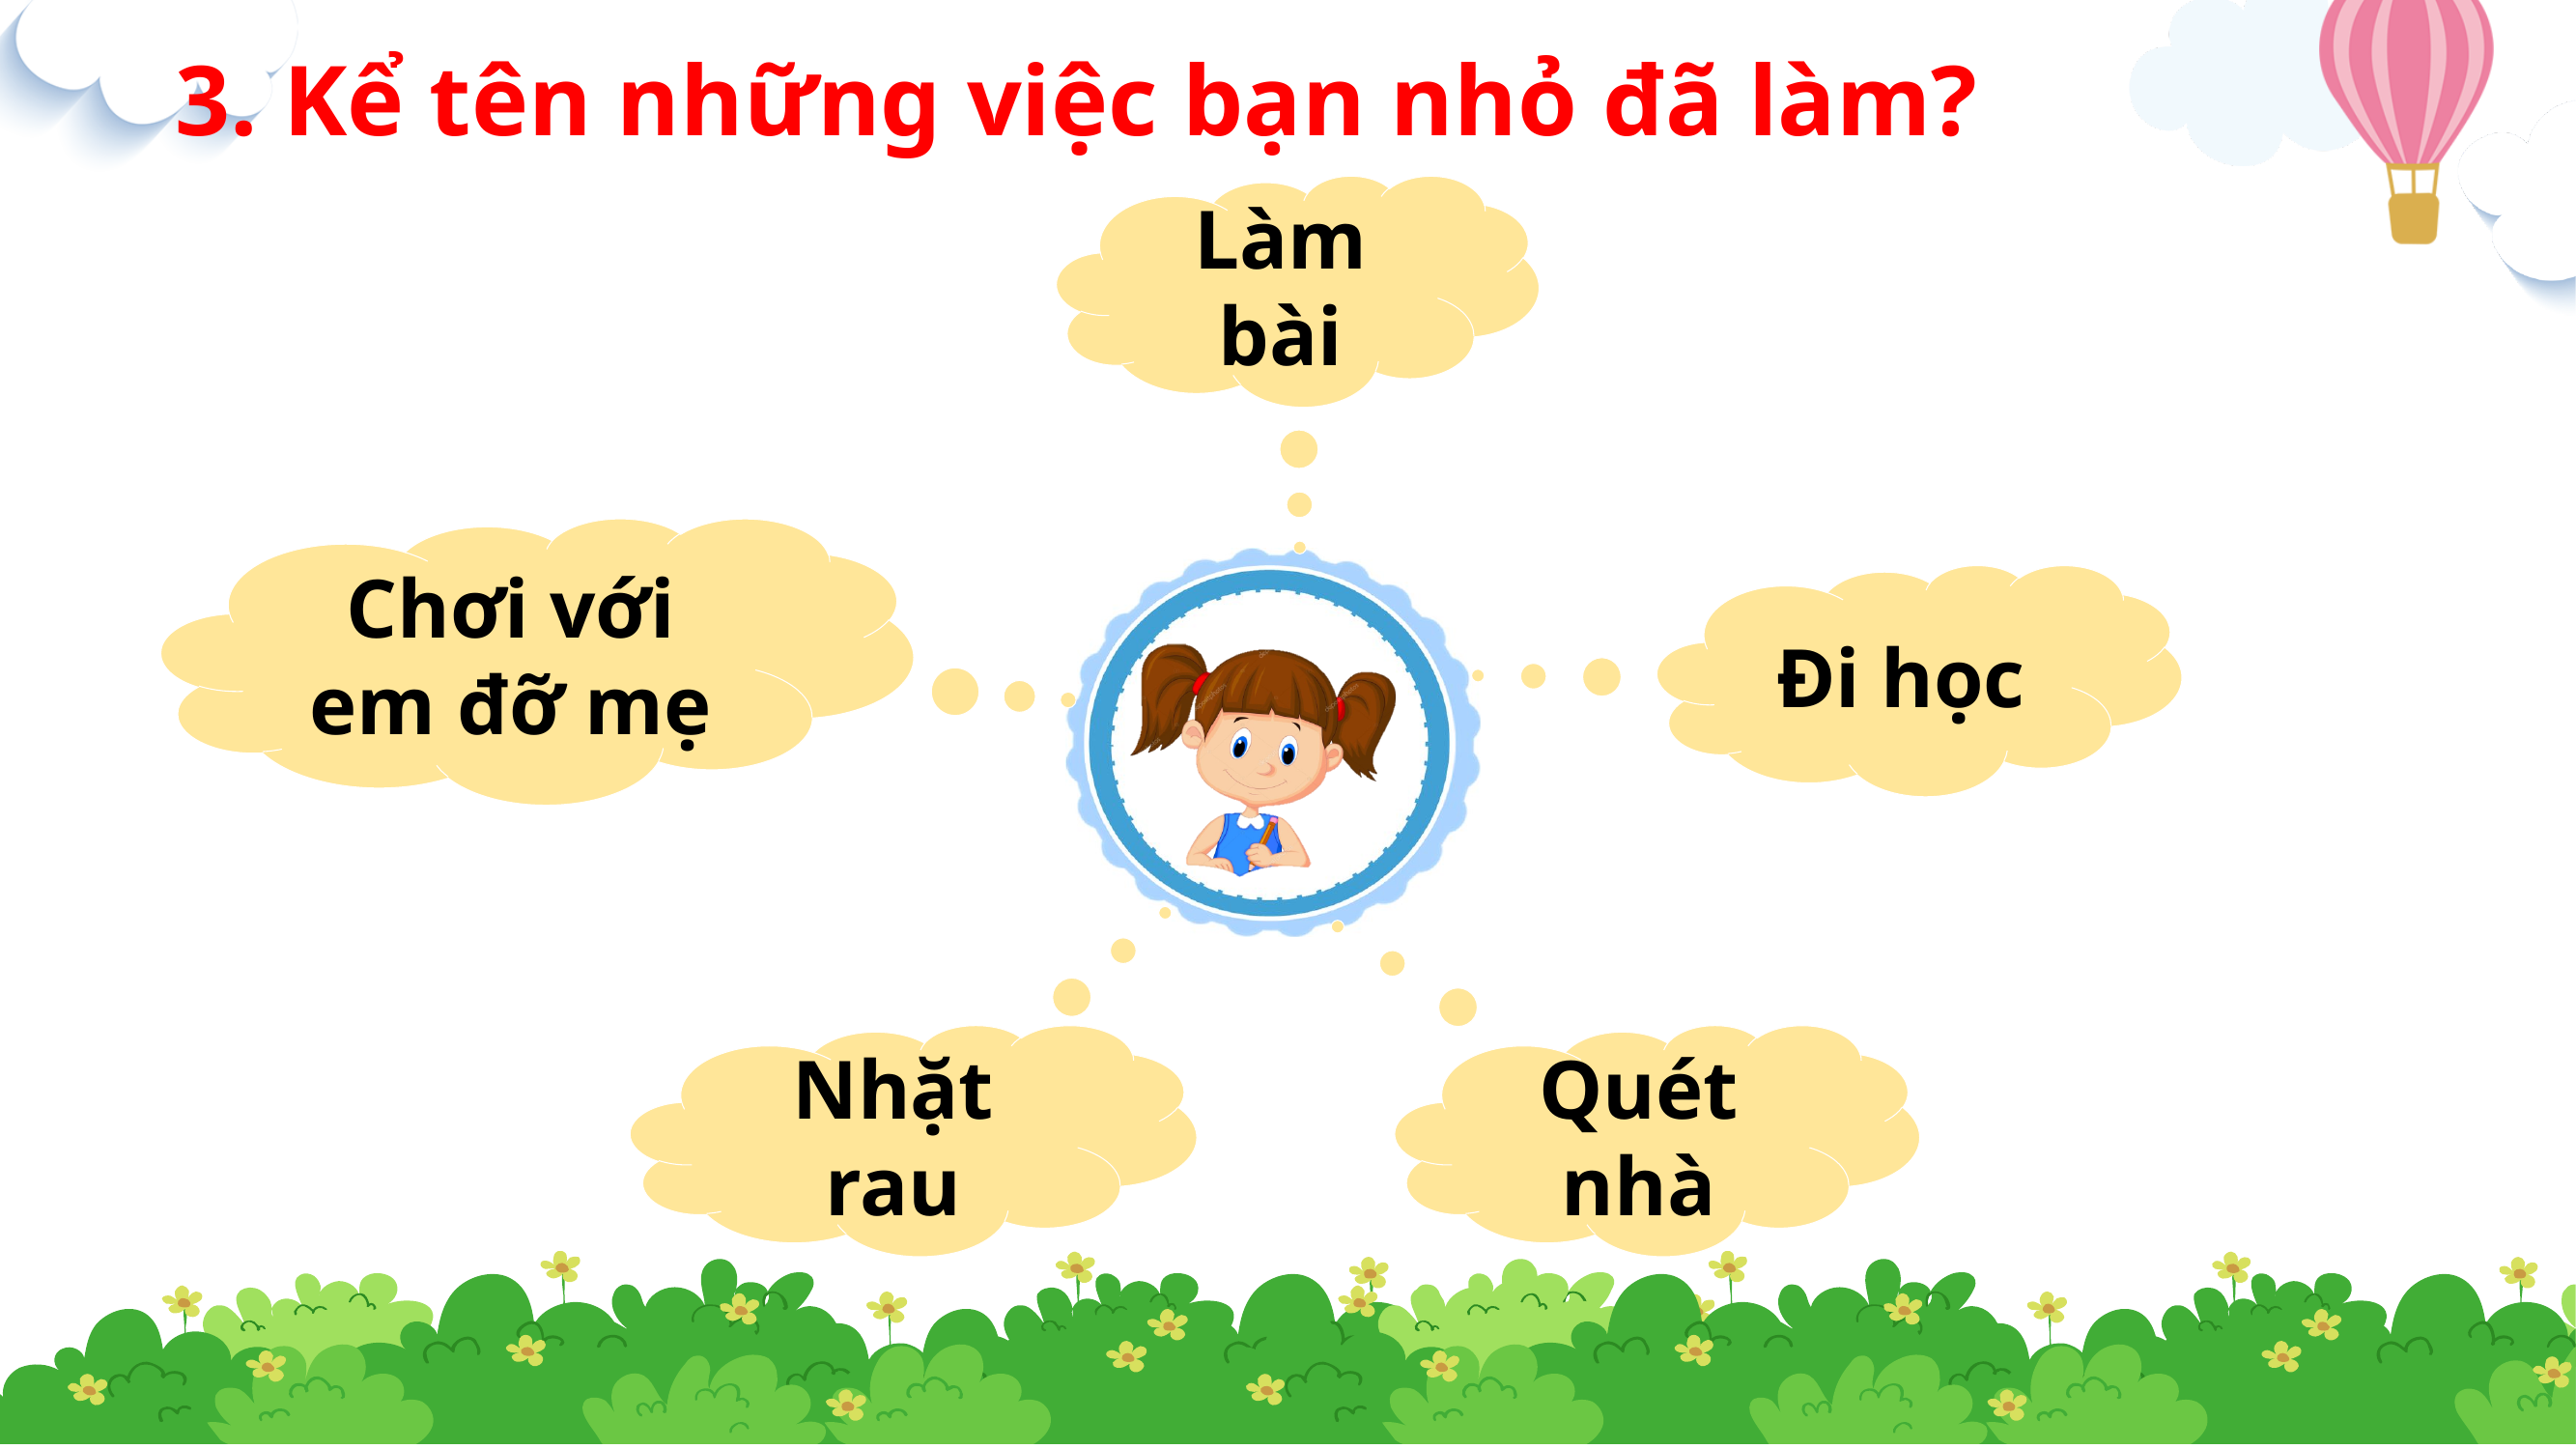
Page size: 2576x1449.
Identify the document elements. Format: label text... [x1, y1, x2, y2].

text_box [0, 1251, 2576, 1444]
picture [0, 0, 298, 172]
text_box Chơi với em đỡ mẹ [1003, 679, 1036, 713]
text_box 3. Kể tên những việc bạn nhỏ đã làm? [298, 31, 2129, 162]
text_box Đi học [1656, 564, 2183, 798]
text_box Nhặt rau [629, 1025, 1198, 1251]
text_box Quét nhà [1394, 1025, 1921, 1251]
picture [2129, 0, 2576, 316]
text_box Nhặt rau [1052, 977, 1092, 1017]
text_box Làm bài [1286, 491, 1314, 519]
text_box Chơi với em đỡ mẹ [930, 667, 980, 717]
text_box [1064, 548, 1481, 937]
text_box Quét nhà [1438, 987, 1479, 1028]
text_box Nhặt rau [1110, 937, 1137, 964]
text_box Quét nhà [1378, 950, 1406, 978]
text_box Làm bài [1056, 175, 1541, 409]
text_box Làm bài [1279, 429, 1319, 469]
text_box [1034, 273, 1105, 366]
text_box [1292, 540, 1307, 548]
text_box Đi học [1582, 657, 1622, 697]
text_box Chơi với em đỡ mẹ [159, 518, 915, 807]
text_box Đi học [1519, 663, 1547, 690]
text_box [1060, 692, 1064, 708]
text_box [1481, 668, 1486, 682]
